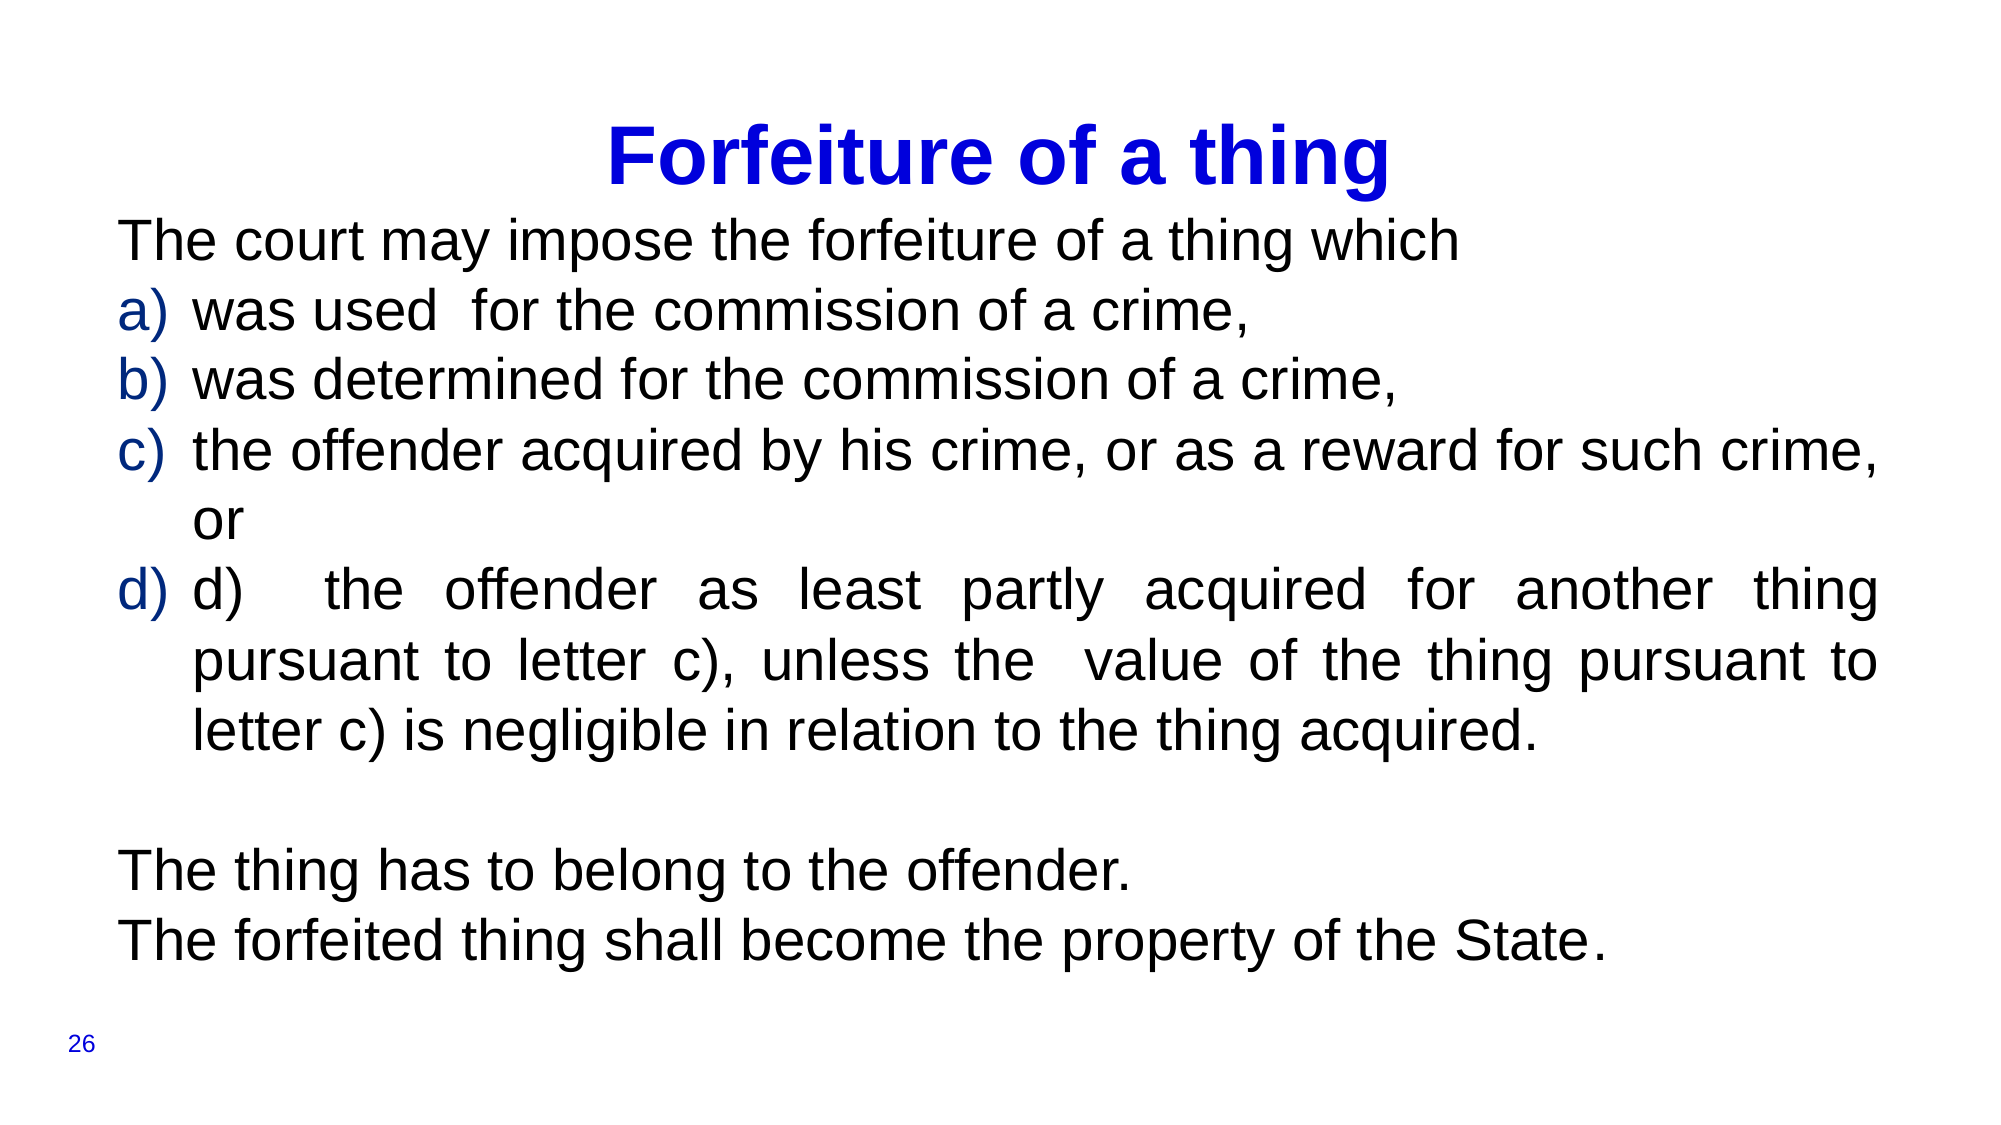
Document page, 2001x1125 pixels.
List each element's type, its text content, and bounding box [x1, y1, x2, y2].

slide_number 26 [67, 1021, 110, 1063]
list The court may impose the forfeiture of a thing which was used for the commission of a crime, was determined for the commission of a crime, the offender acquired by his crime, or as a reward for such crime, or d) the offender as least partly acquired for another thing pursuant to letter c), unless the value of the thing pursuant to letter c) is negligible in relation to the thing acquired. The thing has to belong to the offender. The forfeited thing shall become the property of the State. [117, 201, 1882, 957]
title Forfeiture of a thing [118, 118, 1883, 193]
